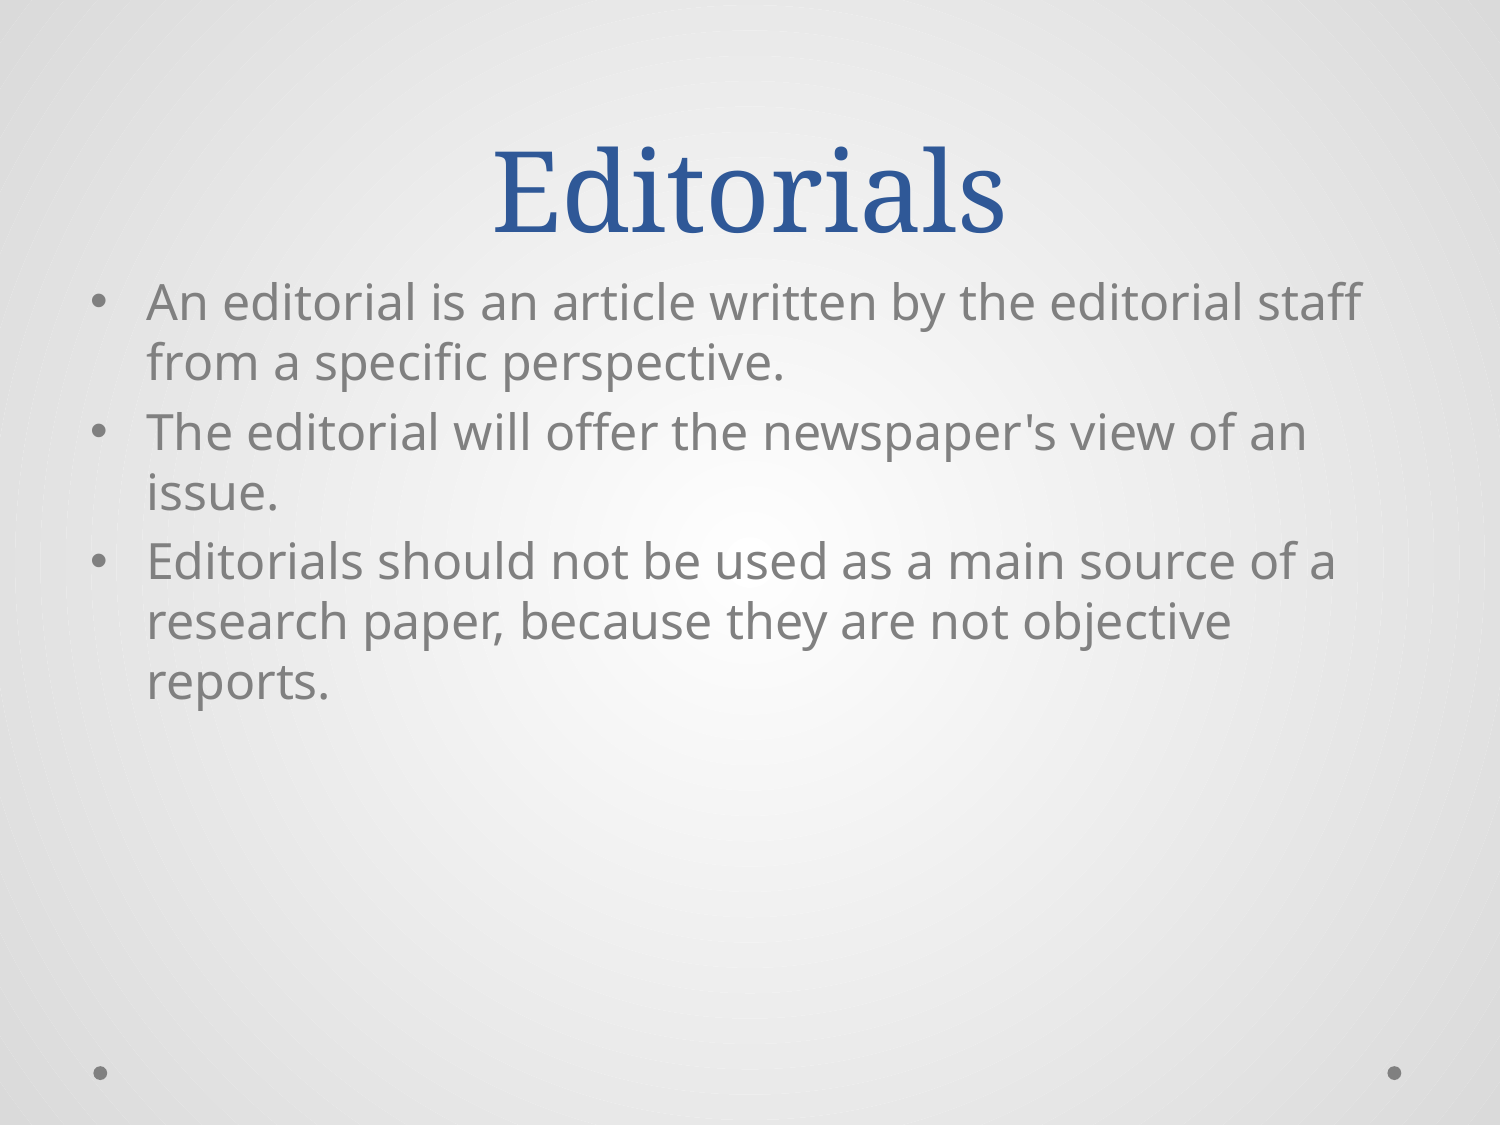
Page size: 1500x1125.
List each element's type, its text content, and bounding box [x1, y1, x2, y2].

list An editorial is an article written by the editorial staff from a specific perspective. The editorial will offer the newspaper's view of an issue. Editorials should not be used as a main source of a research paper, because they are not objective reports. [75, 262, 1425, 1005]
title Editorials [75, 0, 1425, 262]
